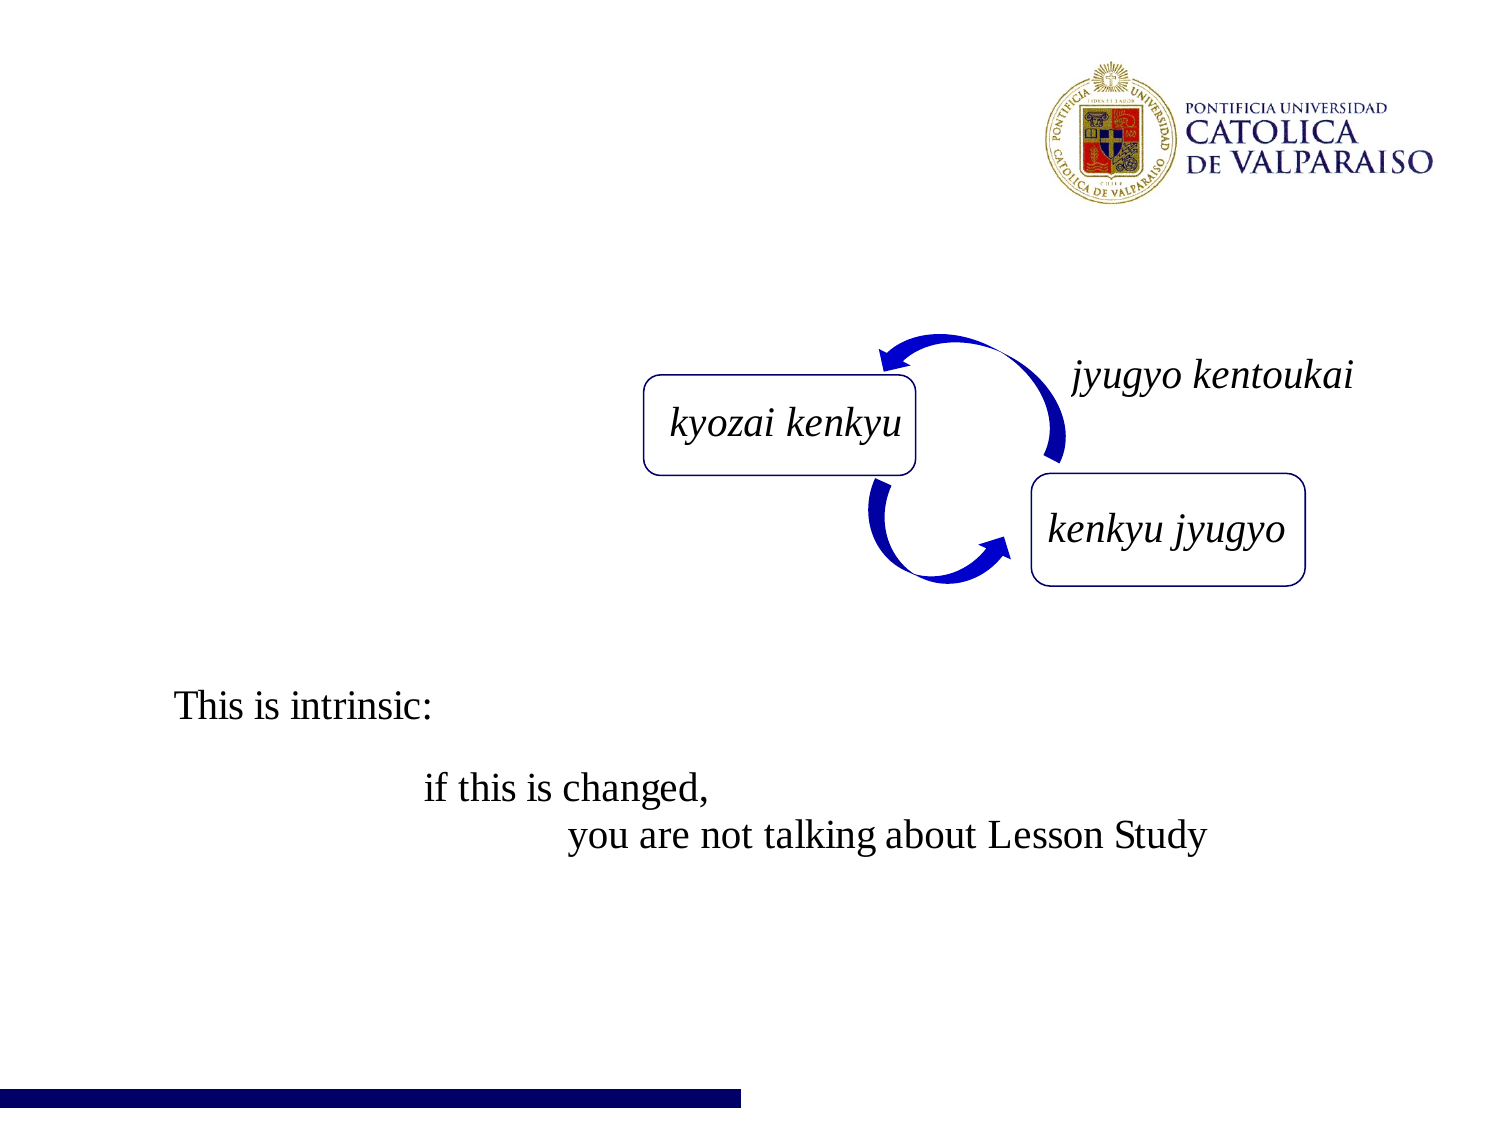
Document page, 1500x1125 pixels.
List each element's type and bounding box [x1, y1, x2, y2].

picture [1039, 54, 1436, 210]
picture [170, 680, 436, 736]
text_box [1031, 473, 1306, 587]
text_box [878, 334, 1066, 464]
picture [359, 762, 1214, 865]
text_box [643, 374, 916, 476]
picture [666, 396, 907, 452]
picture [1068, 349, 1360, 405]
text_box [868, 478, 1011, 584]
picture [1045, 503, 1290, 559]
